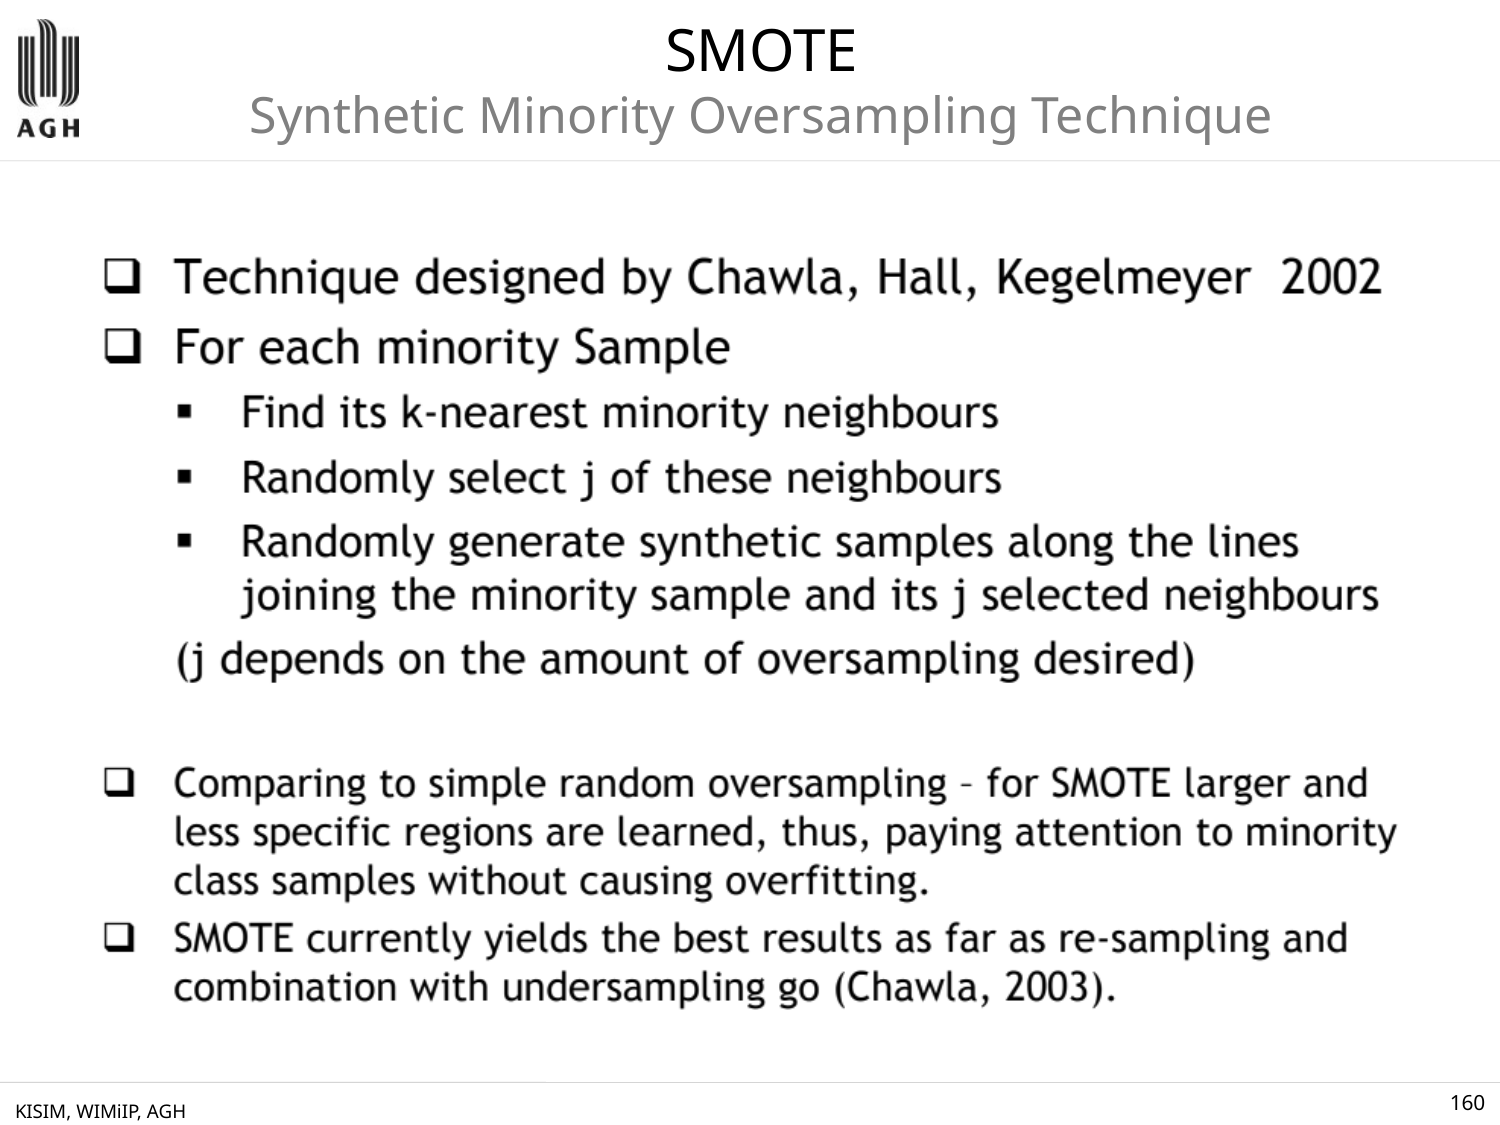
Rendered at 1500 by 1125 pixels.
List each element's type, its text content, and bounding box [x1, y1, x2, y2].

picture [17, 19, 79, 138]
footer KISIM, WIMiIP, AGH [0, 1092, 476, 1125]
title SMOTE Synthetic Minority Oversampling Technique [147, 30, 1377, 126]
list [76, 239, 1427, 1016]
